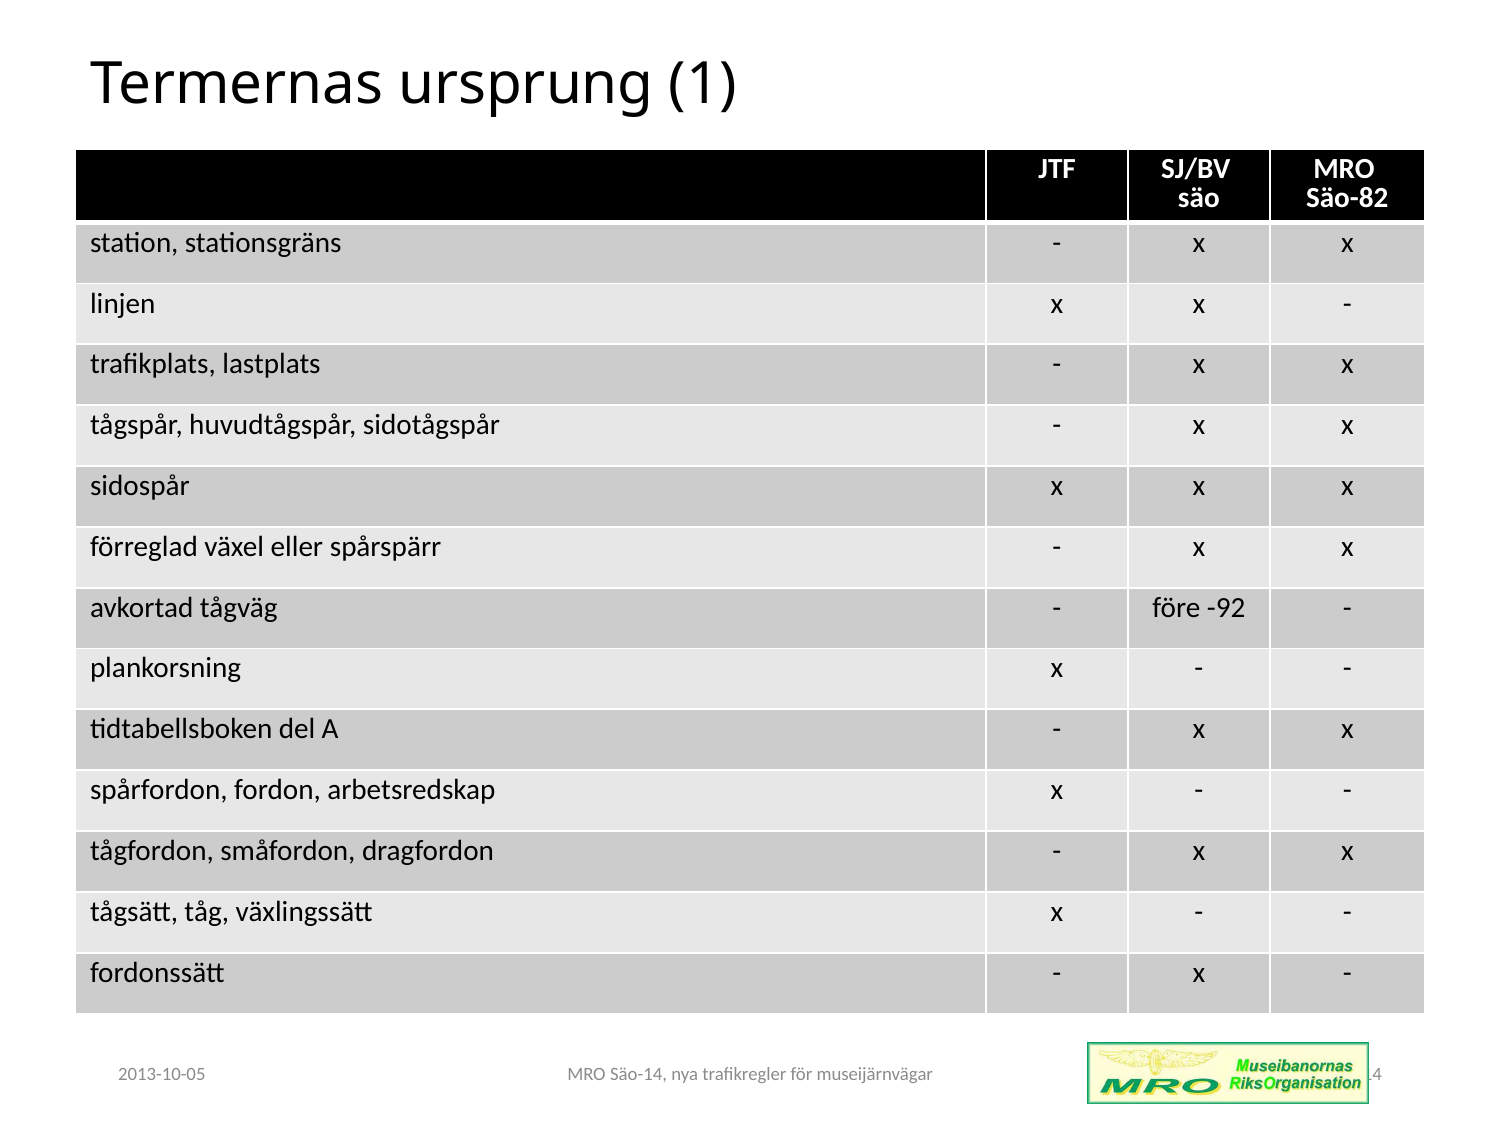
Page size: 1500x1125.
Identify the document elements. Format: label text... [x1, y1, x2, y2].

table_header JTF [987, 150, 1127, 220]
table_cell tågsätt, tåg, växlingssätt [76, 893, 985, 952]
table_cell x [987, 284, 1127, 343]
table_cell station, stationsgräns [76, 225, 985, 283]
table_cell - [1129, 893, 1269, 952]
table_cell linjen [76, 284, 985, 343]
table_cell - [1271, 284, 1424, 343]
table_cell - [1129, 649, 1269, 708]
table_cell x [1271, 710, 1424, 769]
table_cell tågfordon, småfordon, dragfordon [76, 832, 985, 891]
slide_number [103, 1042, 441, 1103]
slide_number 14 [1059, 1042, 1397, 1103]
table_cell x [1271, 528, 1424, 587]
table_cell x [1271, 467, 1424, 526]
table_header [76, 150, 985, 220]
table_cell - [987, 406, 1127, 465]
table_cell - [1271, 771, 1424, 830]
table_cell - [1129, 771, 1269, 830]
table_cell avkortad tågväg [76, 589, 985, 648]
table_cell x [1129, 467, 1269, 526]
table_cell - [987, 225, 1127, 283]
table_cell - [987, 832, 1127, 891]
table_cell x [987, 649, 1127, 708]
table_cell x [1129, 225, 1269, 283]
table_cell - [987, 345, 1127, 404]
table_cell spårfordon, fordon, arbetsredskap [76, 771, 985, 830]
table_header MRO Säo-82 [1271, 150, 1424, 220]
table_cell tågspår, huvudtågspår, sidotågspår [76, 406, 985, 465]
table_cell plankorsning [76, 649, 985, 708]
table_cell trafikplats, lastplats [76, 345, 985, 404]
table_cell - [1271, 893, 1424, 952]
table_cell x [1129, 954, 1269, 1013]
table_cell x [1129, 345, 1269, 404]
table_cell - [1271, 954, 1424, 1013]
footer MRO Säo-14, nya trafikregler för museijärnvägar [496, 1042, 1004, 1103]
table_header SJ/BV säo [1129, 150, 1269, 220]
table_cell x [1271, 406, 1424, 465]
table_cell förreglad växel eller spårspärr [76, 528, 985, 587]
table_cell x [1129, 528, 1269, 587]
table_cell - [987, 710, 1127, 769]
table_cell x [987, 467, 1127, 526]
table_cell - [1271, 649, 1424, 708]
table_cell x [1271, 832, 1424, 891]
table_cell x [987, 893, 1127, 952]
table_cell x [1129, 710, 1269, 769]
table_cell fordonssätt [76, 954, 985, 1013]
table_cell - [1271, 589, 1424, 648]
table_cell x [1271, 225, 1424, 283]
table_cell x [1271, 345, 1424, 404]
table_cell x [1129, 406, 1269, 465]
table_cell - [987, 589, 1127, 648]
table_cell x [1129, 832, 1269, 891]
table_cell x [987, 771, 1127, 830]
table_cell - [987, 528, 1127, 587]
table_cell sidospår [76, 467, 985, 526]
table_cell tidtabellsboken del A [76, 710, 985, 769]
table_cell x [1129, 284, 1269, 343]
table_cell före -92 [1129, 589, 1269, 648]
title Termernas ursprung (1) [75, 45, 1425, 126]
table_cell - [987, 954, 1127, 1013]
